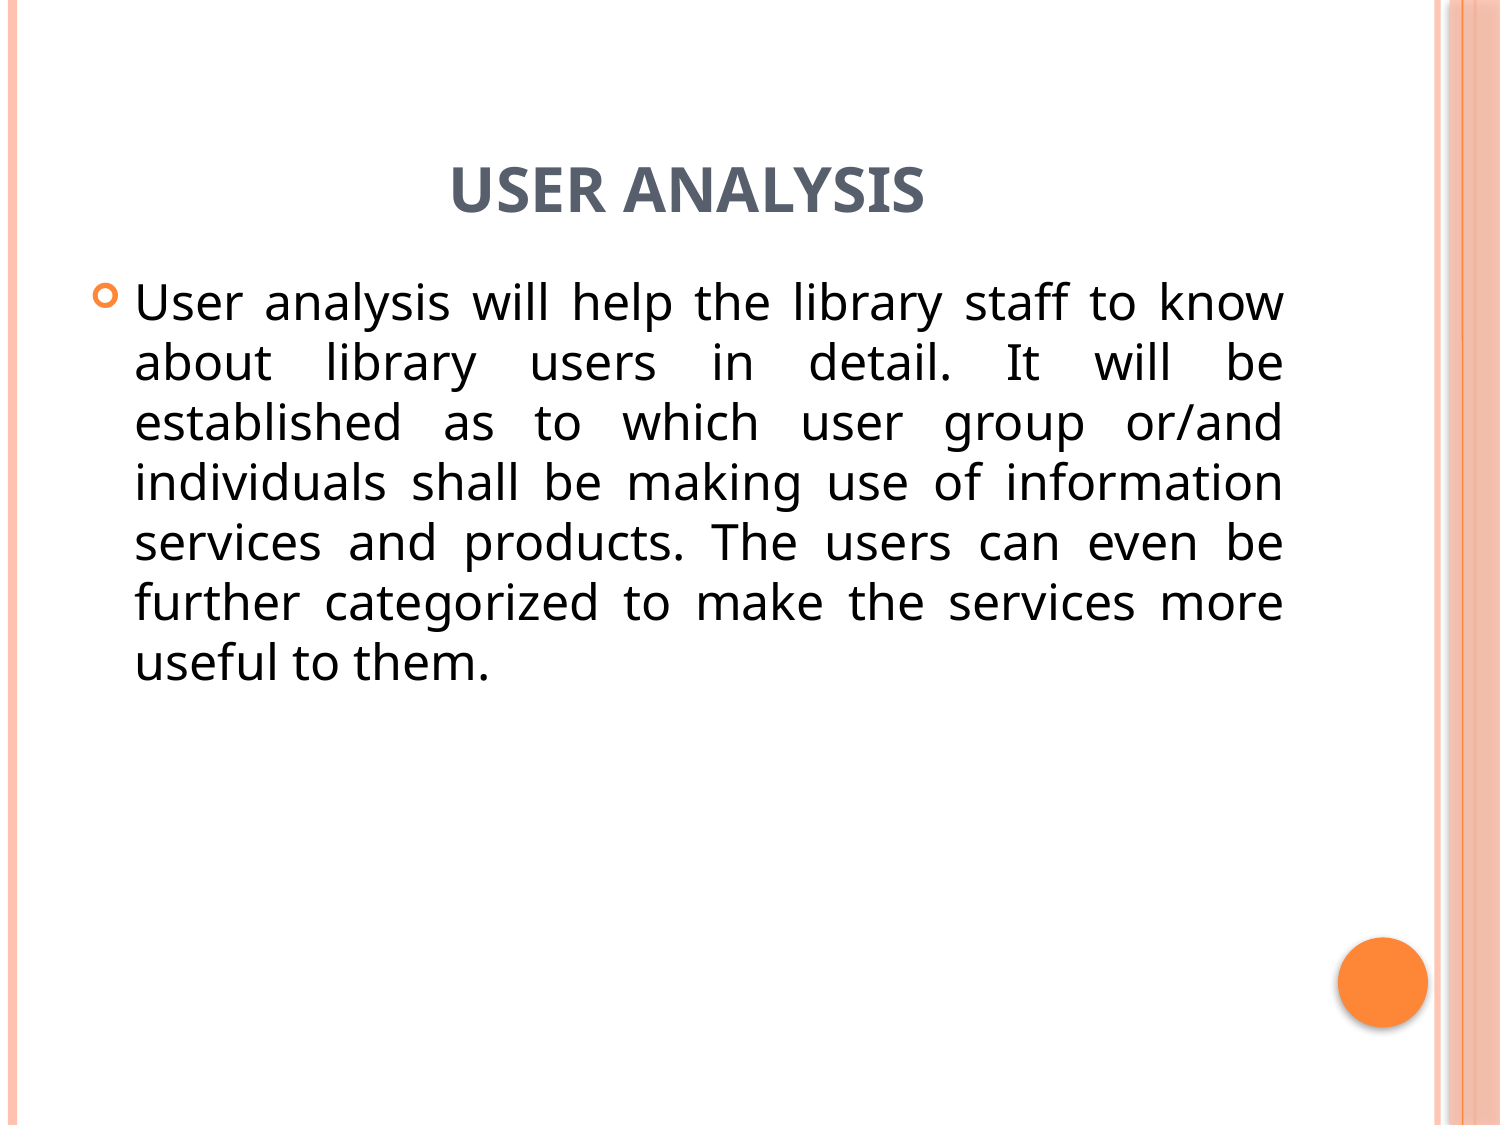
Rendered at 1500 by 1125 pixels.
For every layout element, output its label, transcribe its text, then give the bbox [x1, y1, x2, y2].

title User analysis [75, 45, 1300, 233]
list User analysis will help the library staff to know about library users in detail. It will be established as to which user group or/and individuals shall be making use of information services and products. The users can even be further categorized to make the services more useful to them. [75, 262, 1300, 1062]
